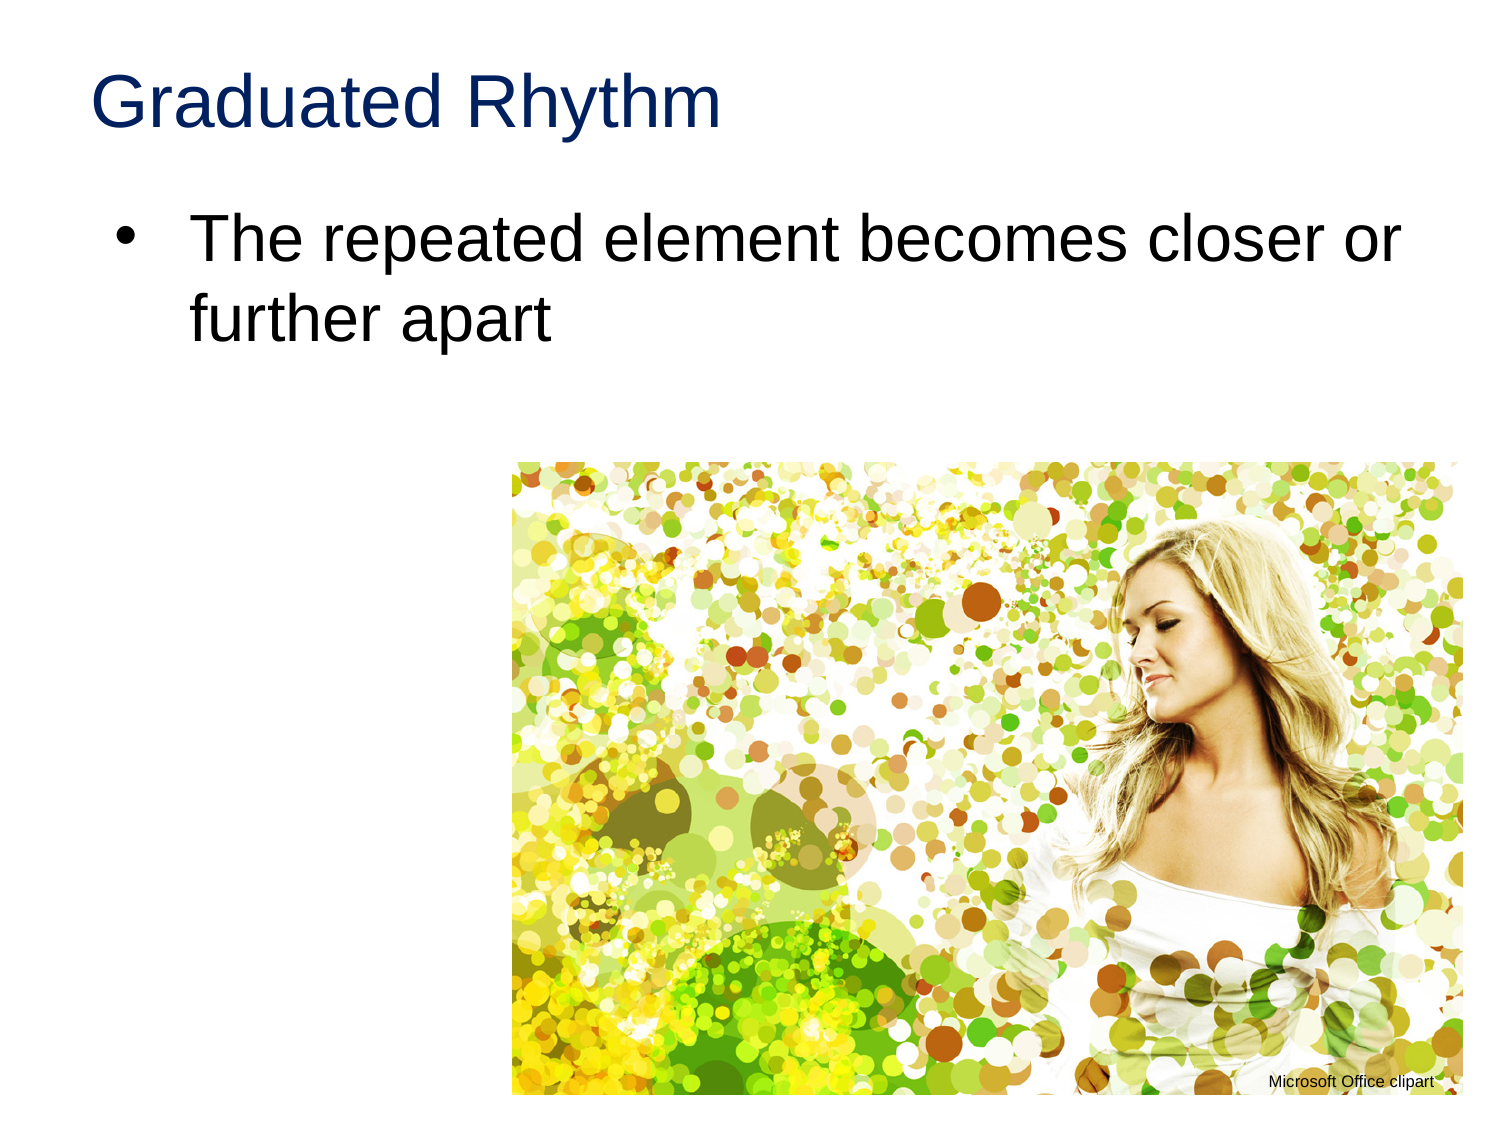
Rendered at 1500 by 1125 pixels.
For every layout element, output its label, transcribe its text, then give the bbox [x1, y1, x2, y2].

title Graduated Rhythm [74, 44, 1426, 163]
text_box The repeated element becomes closer or further apart [99, 187, 1463, 363]
picture [511, 462, 1463, 1095]
